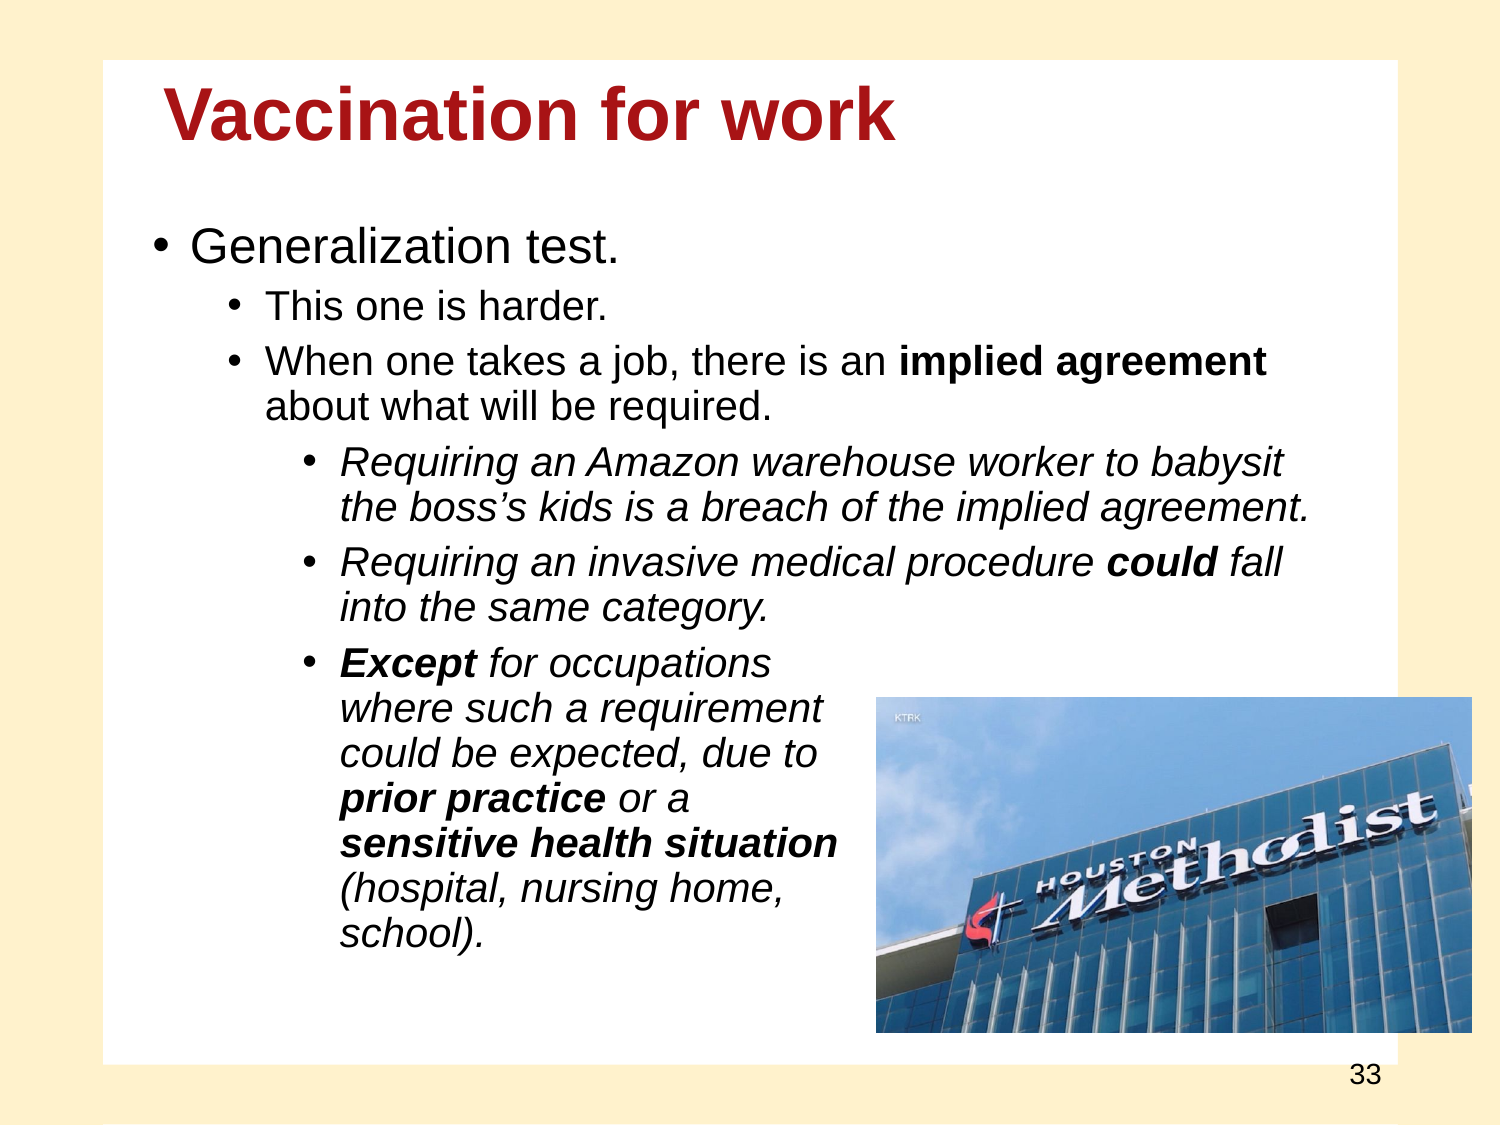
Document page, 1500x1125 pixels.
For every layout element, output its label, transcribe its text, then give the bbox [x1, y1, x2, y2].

list Generalization test. This one is harder. When one takes a job, there is an implied agreement about what will be required. Requiring an Amazon warehouse worker to babysit the boss’s kids is a breach of the implied agreement. Requiring an invasive medical procedure could fall into the same category. Except for occupations where such a requirement could be expected, due to prior practice or a sensitive health situation (hospital, nursing home, school). [137, 212, 1488, 1125]
slide_number 33 [1059, 1042, 1397, 1103]
text_box Vaccination for work [149, 0, 1500, 163]
picture [876, 697, 1472, 1033]
